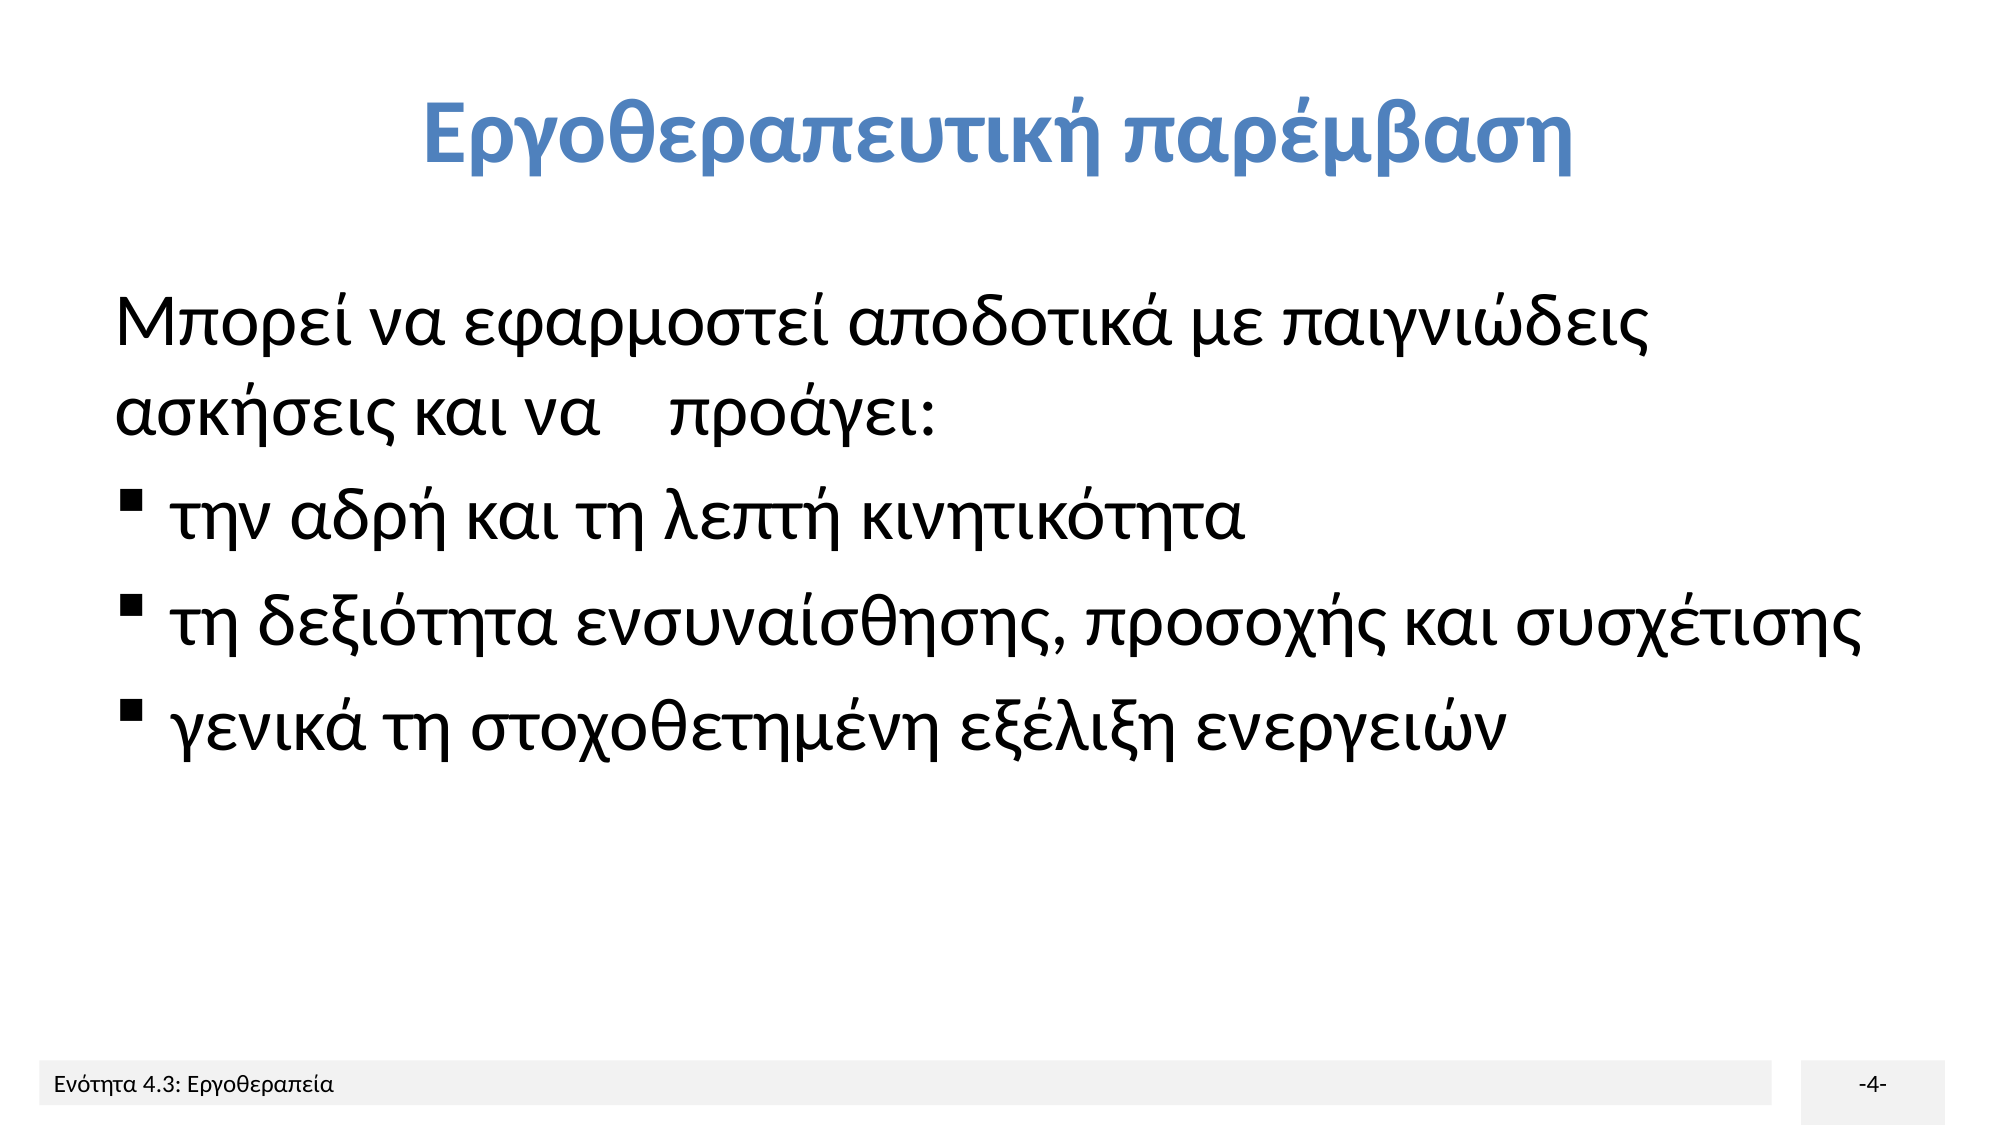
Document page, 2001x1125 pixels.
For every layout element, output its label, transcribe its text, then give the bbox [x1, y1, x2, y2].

list Μπορεί να εφαρμοστεί αποδοτικά με παιγνιώδεις ασκήσεις και να προάγει: την αδρή και τη λεπτή κινητικότητα τη δεξιότητα ενσυναίσθησης, προσοχής και συσχέτισης γενικά τη στοχοθετημένη εξέλιξη ενεργειών [99, 262, 1900, 1005]
title Εργοθεραπευτική παρέμβαση [99, 45, 1900, 207]
